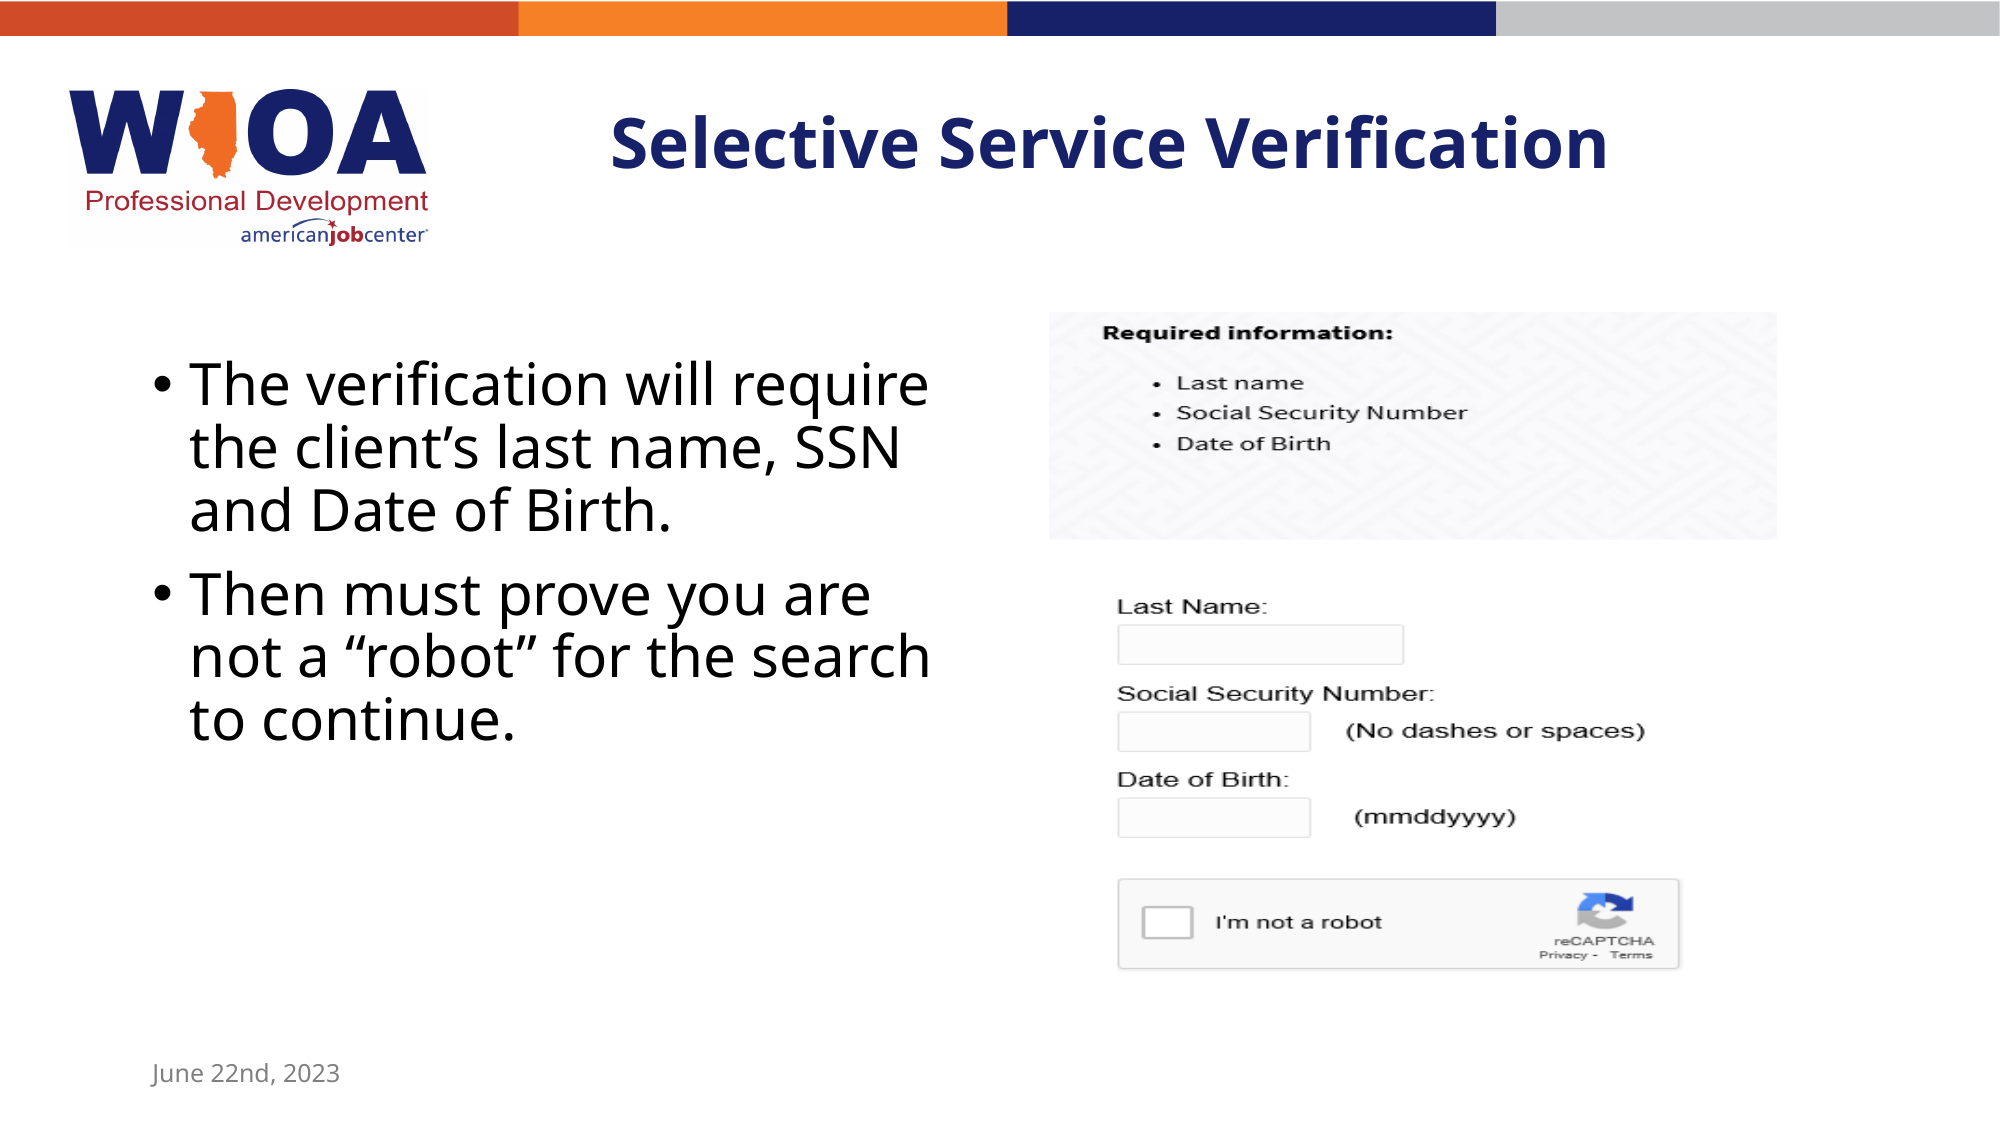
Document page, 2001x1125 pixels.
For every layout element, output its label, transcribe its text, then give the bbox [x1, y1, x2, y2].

title Selective Service Verification [511, 100, 1712, 193]
list The verification will require the client’s last name, SSN and Date of Birth. Then must prove you are not a “robot” for the search to continue. [137, 347, 951, 1014]
picture [0, 0, 2000, 1125]
footer June 22nd, 2023 [137, 1042, 1338, 1103]
